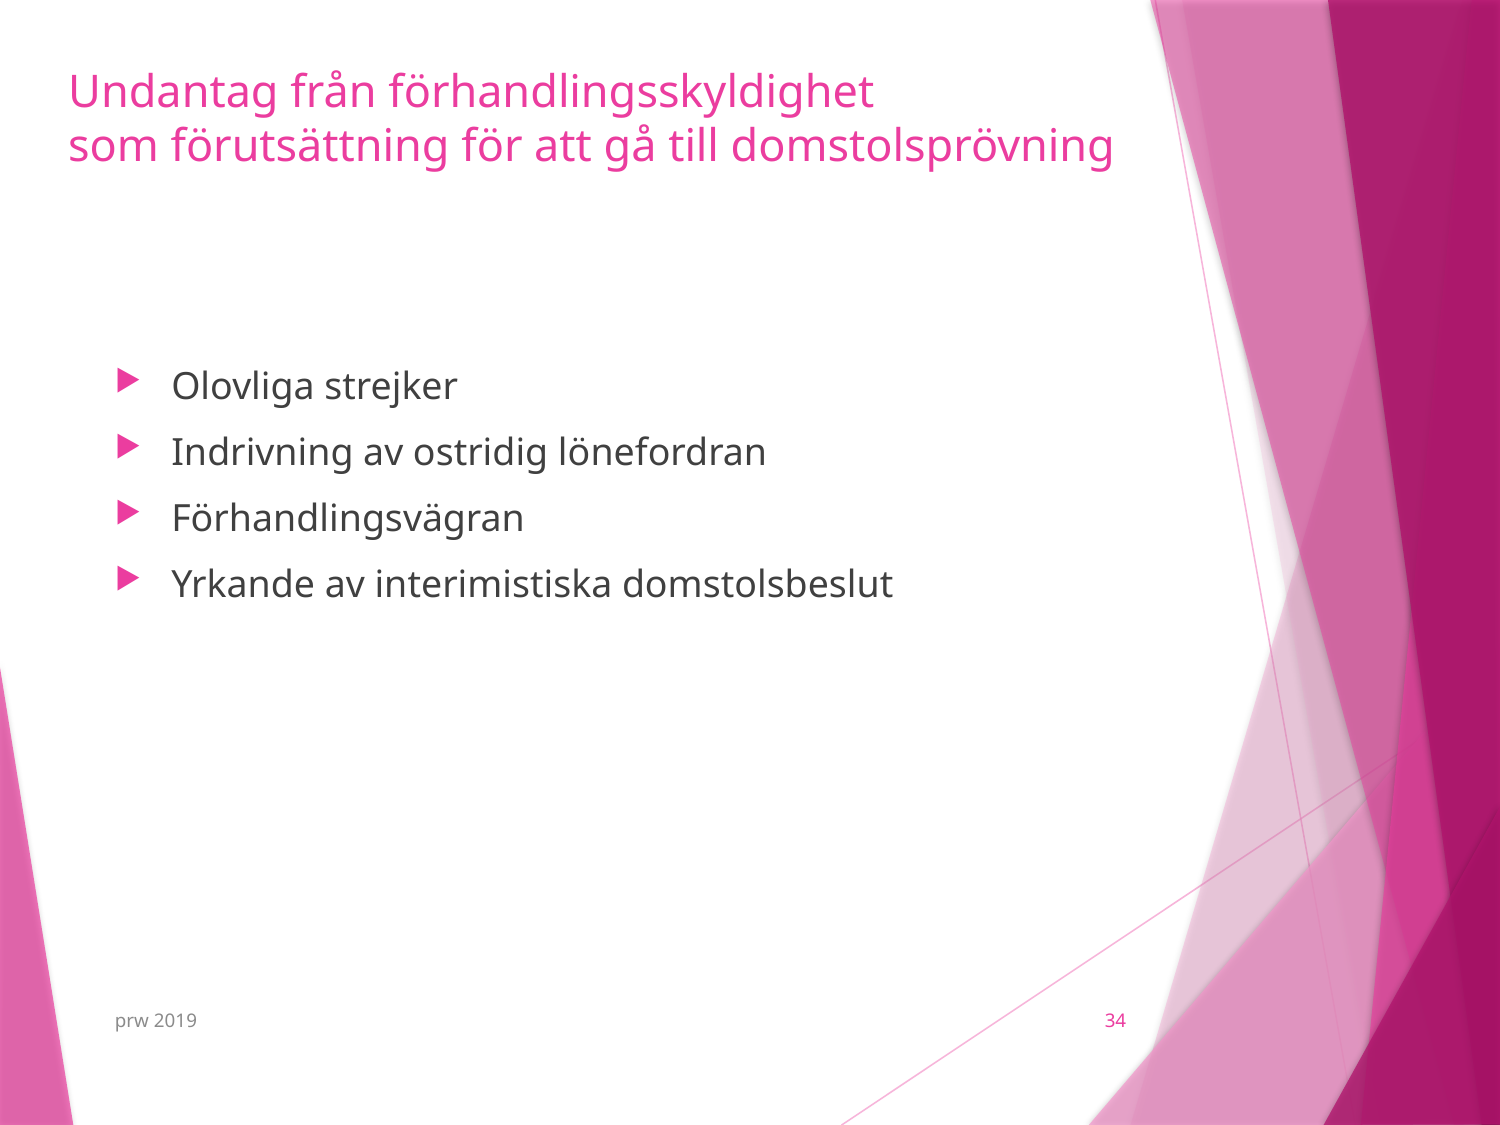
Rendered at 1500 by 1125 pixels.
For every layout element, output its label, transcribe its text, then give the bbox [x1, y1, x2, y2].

footer prw 2019 [99, 991, 859, 1051]
title Undantag från förhandlingsskyldighet som förutsättning för att gå till domstolsprövning [53, 54, 1454, 179]
slide_number 34 [1057, 991, 1142, 1051]
list Olovliga strejker Indrivning av ostridig lönefordran Förhandlingsvägran Yrkande av interimistiska domstolsbeslut [99, 354, 1142, 992]
